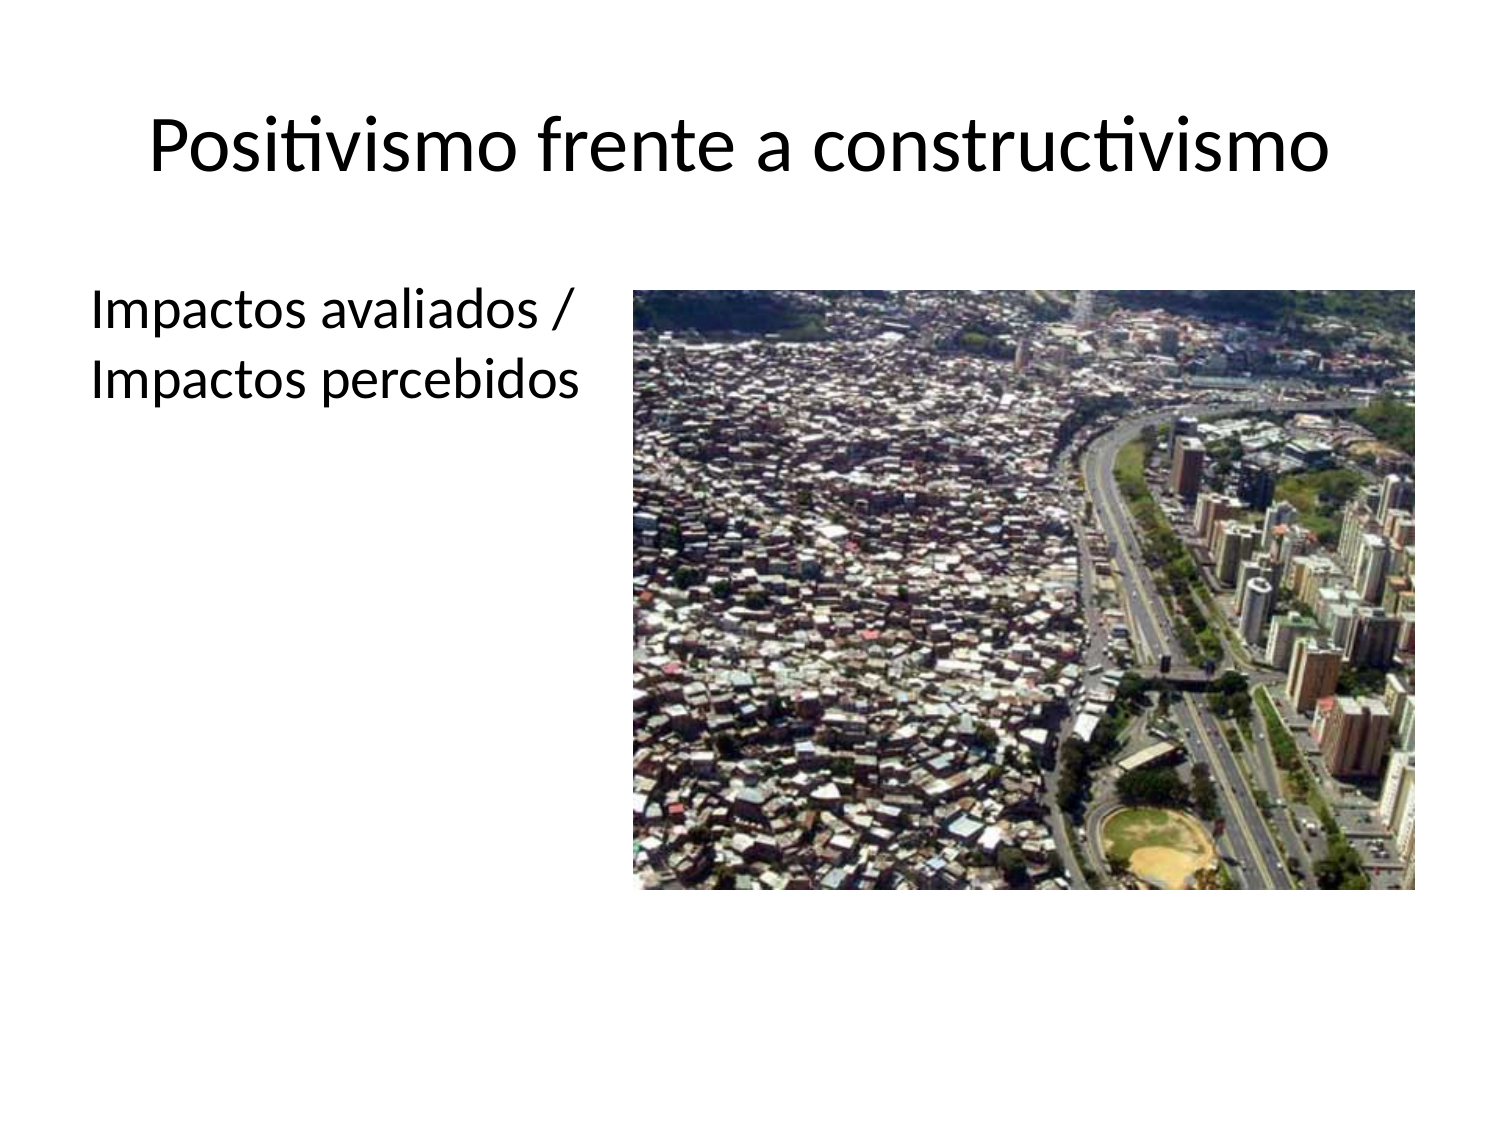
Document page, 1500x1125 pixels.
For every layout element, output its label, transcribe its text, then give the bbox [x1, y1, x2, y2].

picture [633, 290, 1415, 890]
list Impactos avaliados / Impactos percebidos [75, 262, 738, 1005]
title Positivismo frente a constructivismo [75, 45, 1425, 233]
